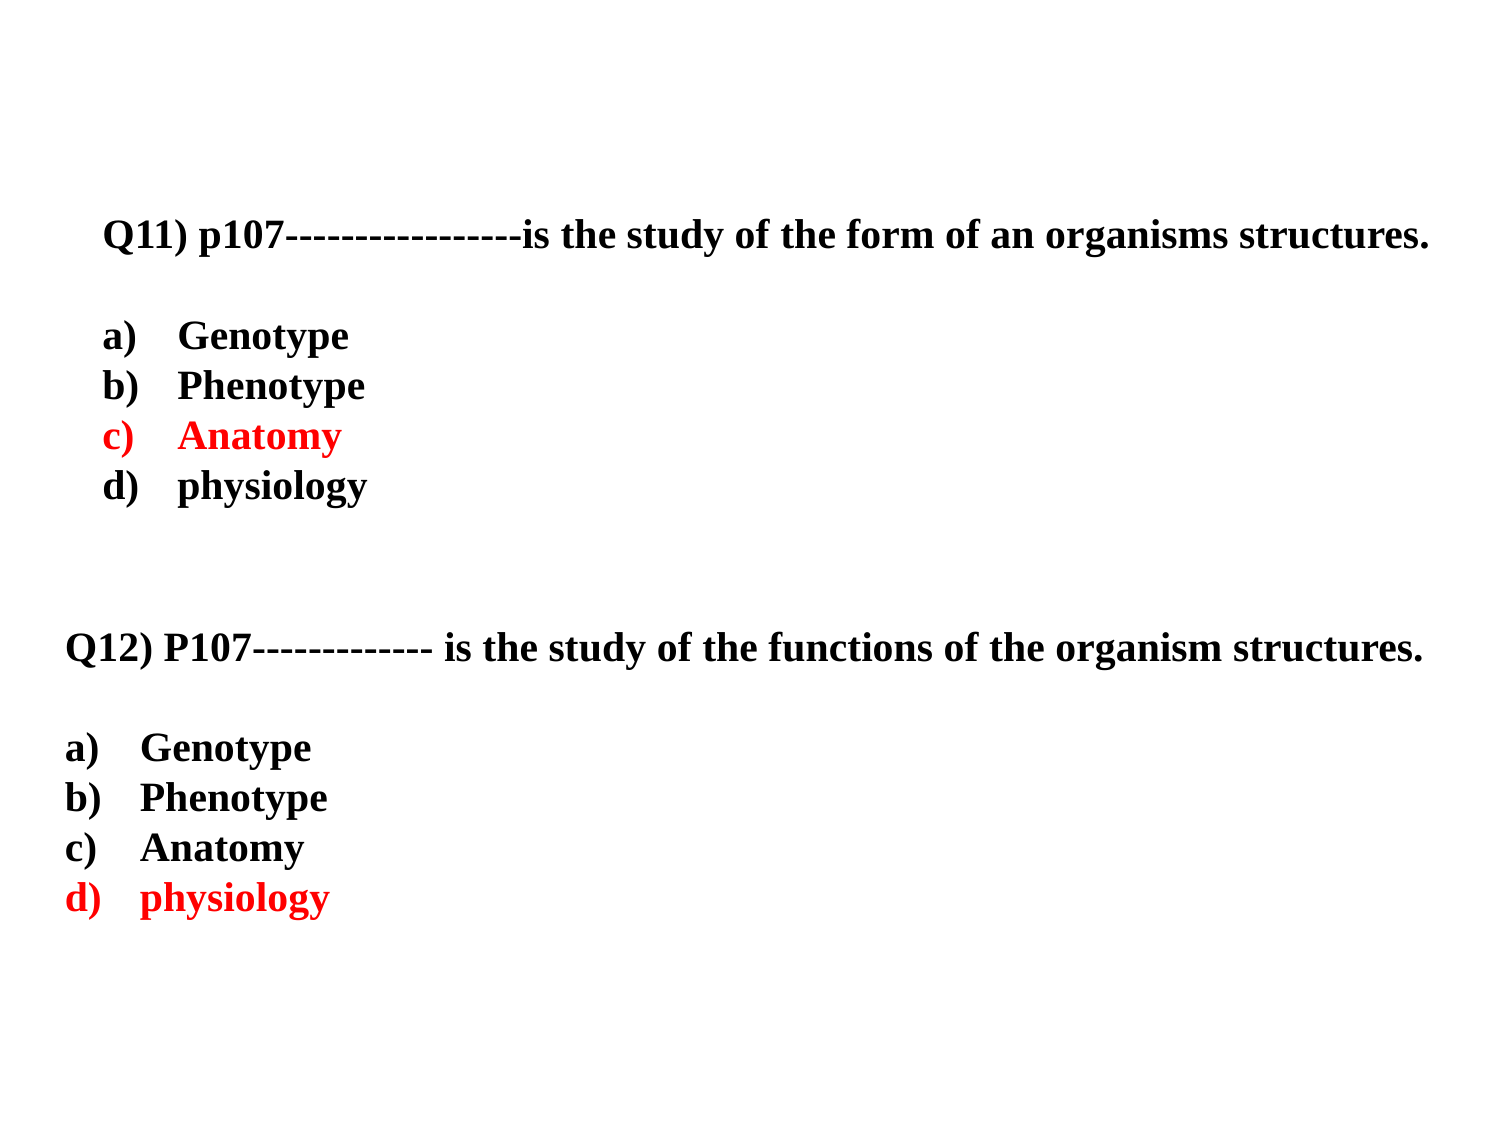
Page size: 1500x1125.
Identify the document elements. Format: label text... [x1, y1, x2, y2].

text_box Q12) P107------------- is the study of the functions of the organism structures. Genotype Phenotype Anatomy physiology [49, 612, 1475, 928]
text_box Q11) p107-----------------is the study of the form of an organisms structures. Genotype Phenotype Anatomy physiology [87, 199, 1463, 612]
